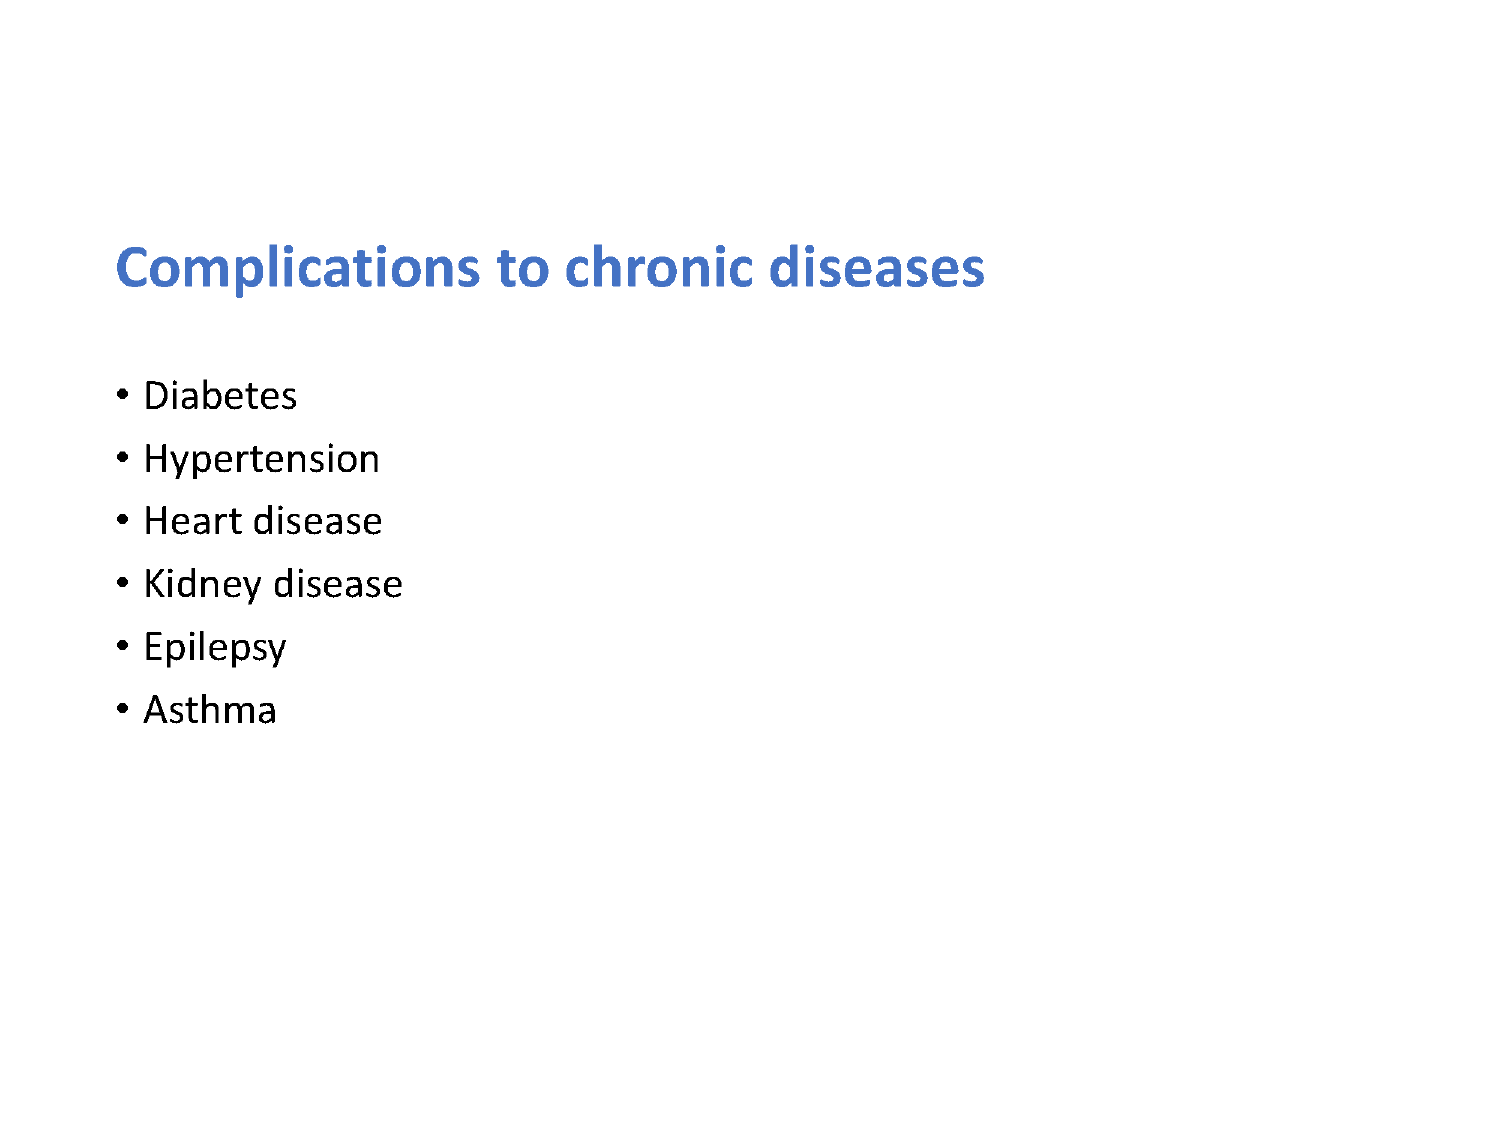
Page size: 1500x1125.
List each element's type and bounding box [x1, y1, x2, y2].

picture [0, 141, 1500, 987]
